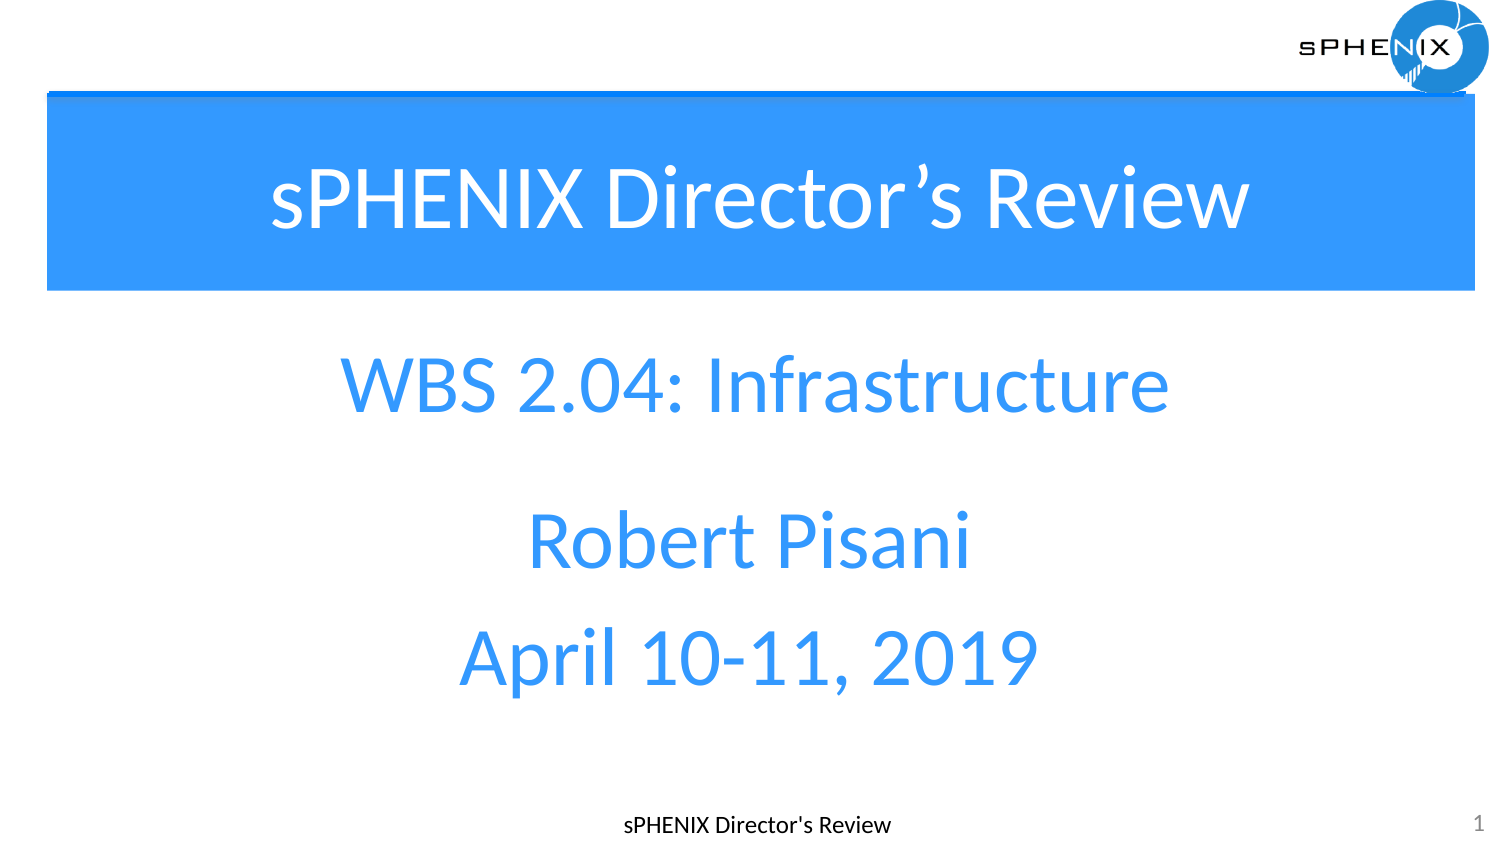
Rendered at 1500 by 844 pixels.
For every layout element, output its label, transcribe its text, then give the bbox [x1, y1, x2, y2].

text_box WBS 2.04: Infrastructure [87, 321, 1425, 460]
subtitle Robert Pisani April 10-11, 2019 [225, 478, 1275, 694]
picture [1299, 0, 1489, 94]
slide_number 1 [1412, 798, 1500, 844]
footer sPHENIX Director's Review [520, 806, 996, 841]
title sPHENIX Director’s Review [47, 93, 1475, 291]
